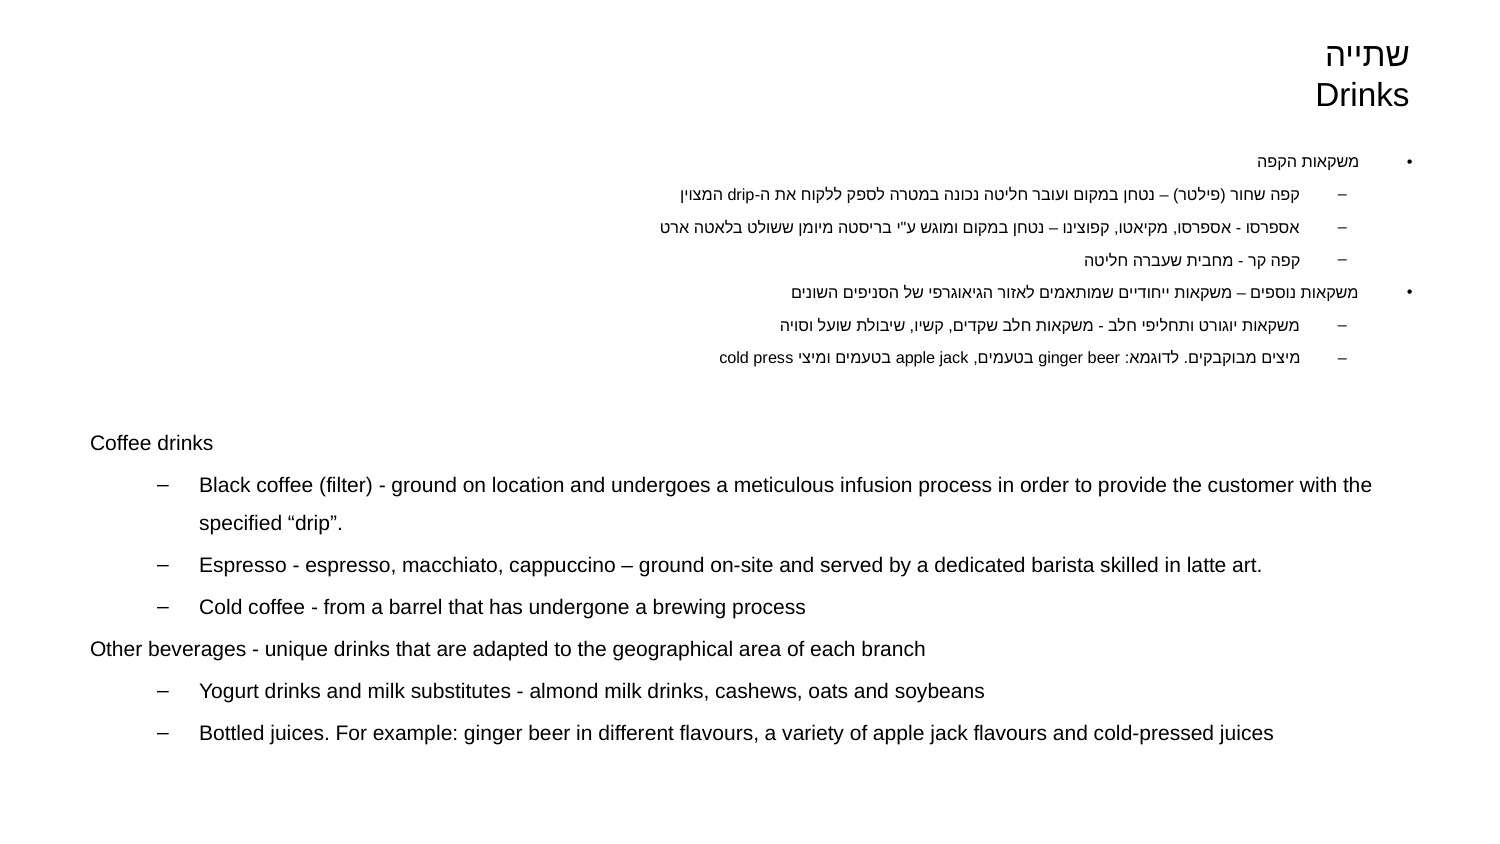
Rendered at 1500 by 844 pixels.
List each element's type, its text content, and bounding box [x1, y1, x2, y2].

title שתייה Drinks [75, 0, 1425, 134]
list משקאות הקפה קפה שחור (פילטר) – נטחן במקום ועובר חליטה נכונה במטרה לספק ללקוח את ה-drip המצוין אספרסו - אספרסו, מקיאטו, קפוצינו – נטחן במקום ומוגש ע"י בריסטה מיומן ששולט בלאטה ארט קפה קר - מחבית שעברה חליטה משקאות נוספים – משקאות ייחודיים שמותאמים לאזור הגיאוגרפי של הסניפים השונים משקאות יוגורט ותחליפי חלב - משקאות חלב שקדים, קשיו, שיבולת שועל וסויה מיצים מבוקבקים. לדוגמא: ginger beer בטעמים, apple jack בטעמים ומיצי cold press Coffee drinks Black coffee (filter) - ground on location and undergoes a meticulous infusion process in order to provide the customer with the specified “drip”. Espresso - espresso, macchiato, cappuccino – ground on-site and served by a dedicated barista skilled in latte art. Cold coffee - from a barrel that has undergone a brewing process Other beverages - unique drinks that are adapted to the geographical area of each branch Yogurt drinks and milk substitutes - almond milk drinks, cashews, oats and soybeans Bottled juices. For example: ginger beer in different flavours, a variety of apple jack flavours and cold-pressed juices [75, 134, 1425, 754]
